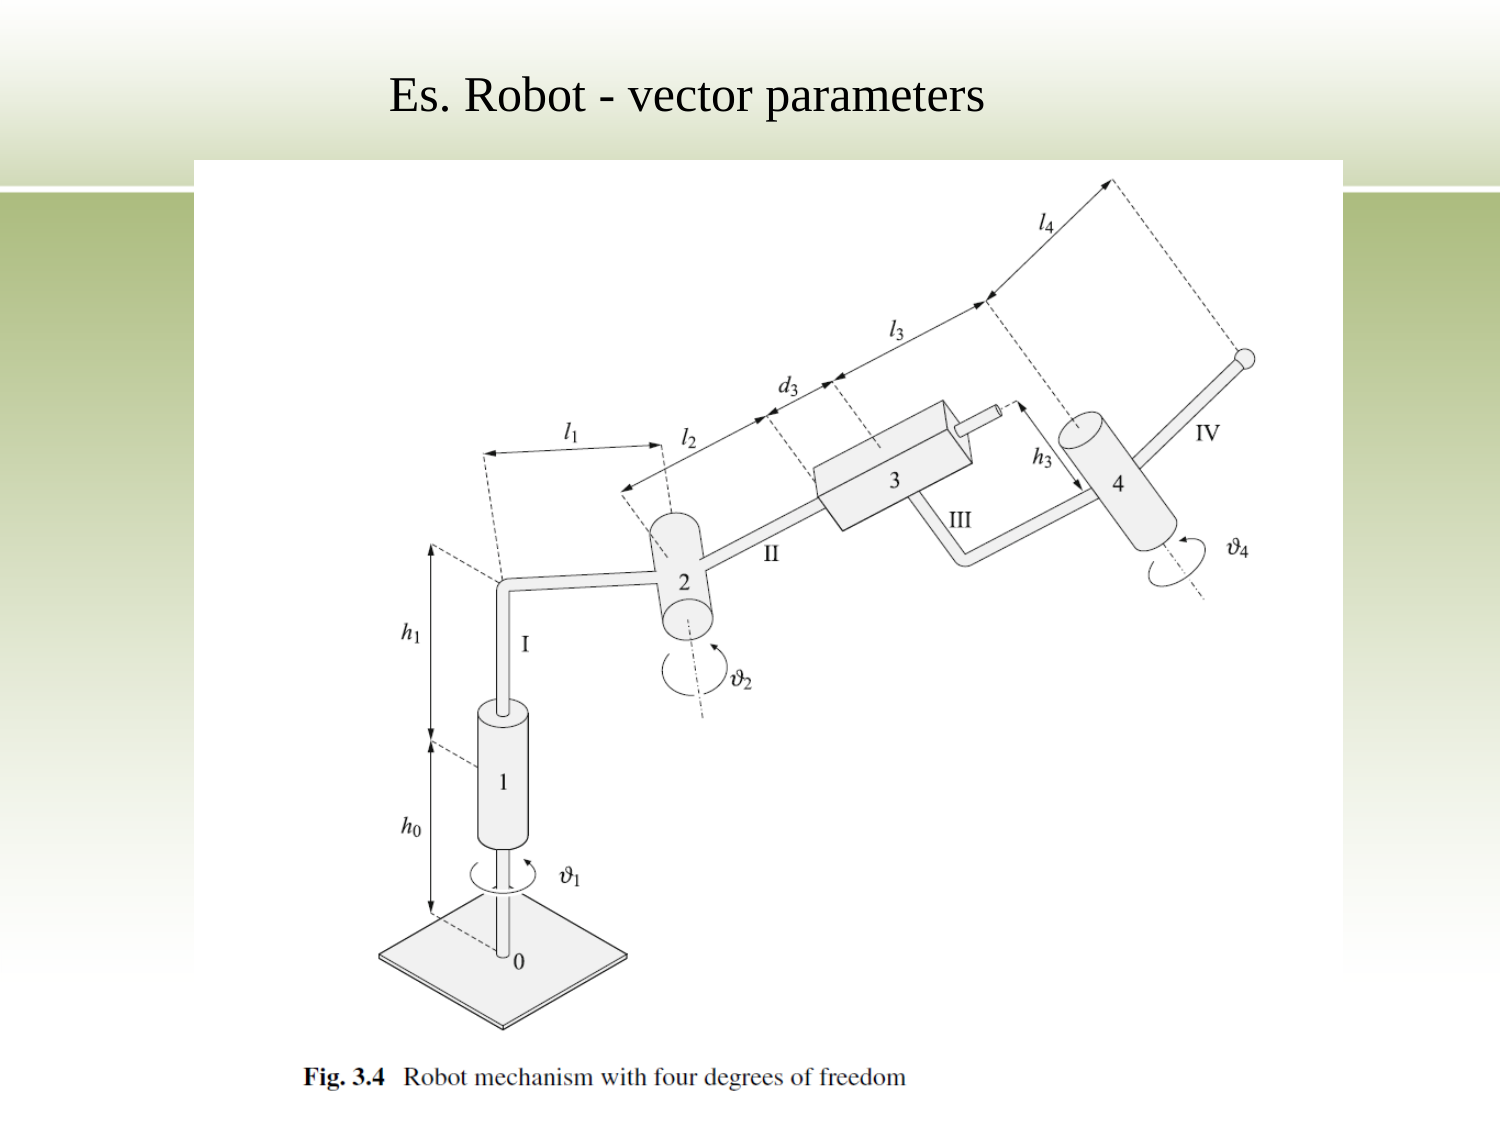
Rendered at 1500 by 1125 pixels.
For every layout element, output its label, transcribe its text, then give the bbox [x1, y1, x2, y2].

text_box Es. Robot - vector parameters [374, 54, 1001, 130]
picture [0, 0, 1500, 1125]
